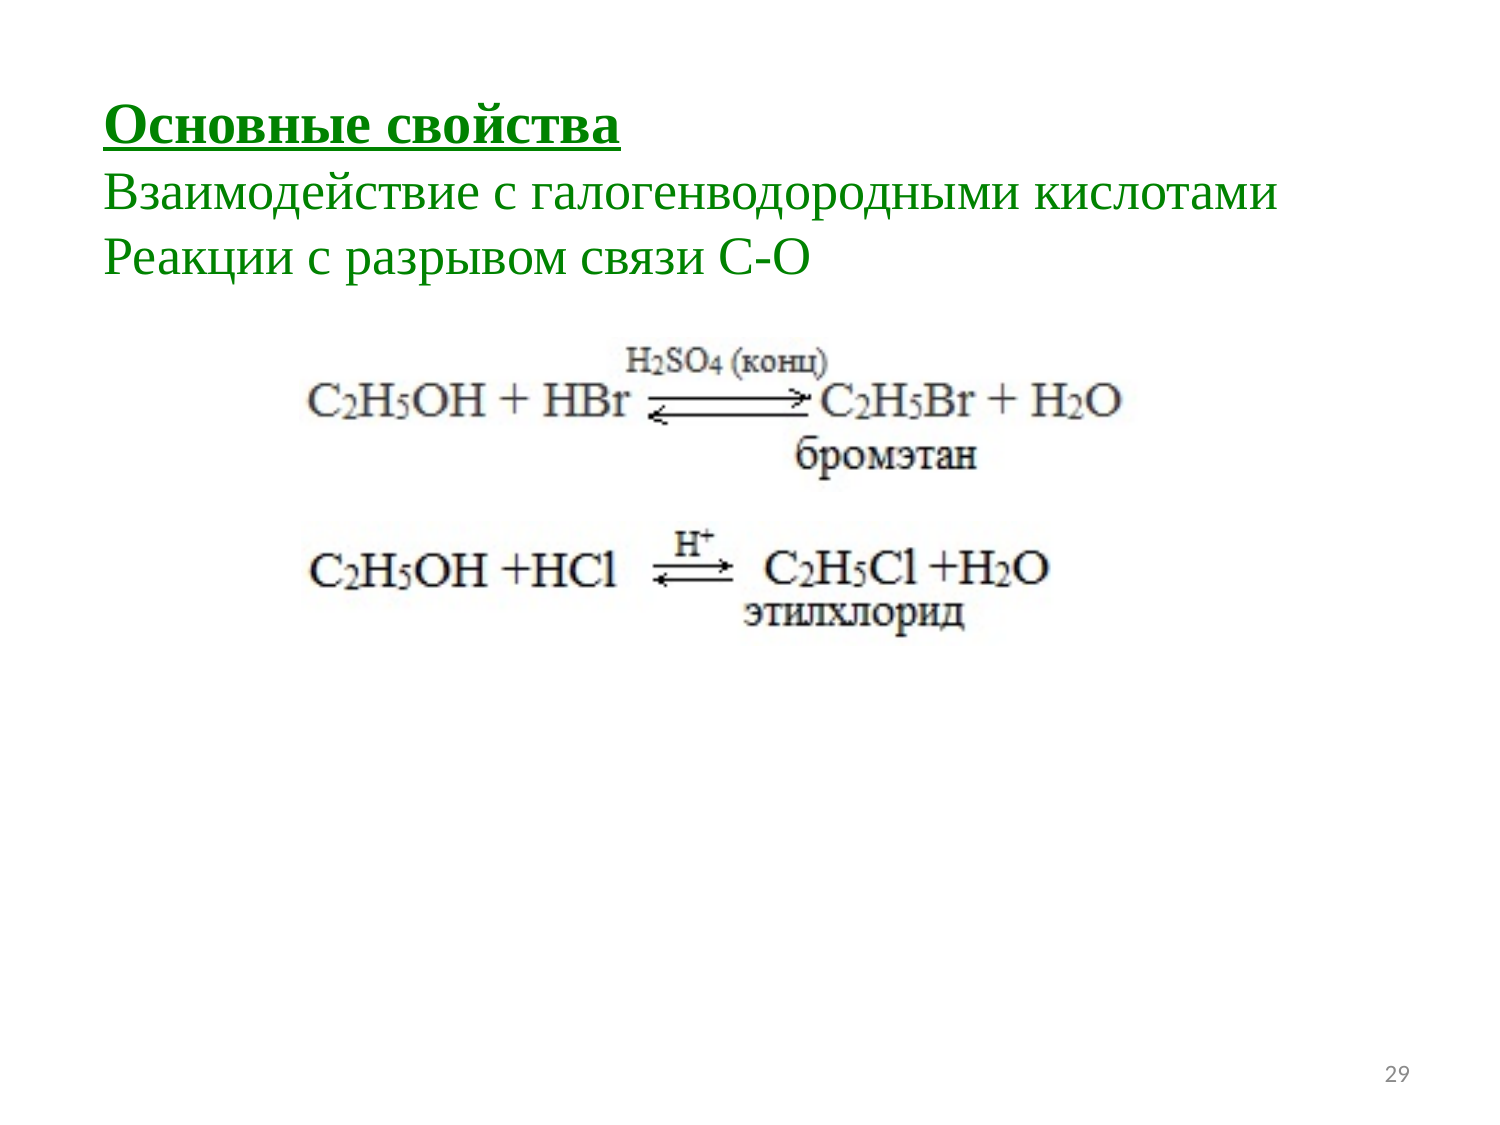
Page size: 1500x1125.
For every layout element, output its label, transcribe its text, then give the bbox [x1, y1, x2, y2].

picture [300, 520, 1063, 646]
slide_number 29 [1074, 1042, 1425, 1103]
picture [298, 336, 1141, 492]
text_box Основные свойства Взаимодействие с галогенводородными кислотами Реакции с разрывом связи С-О [88, 78, 1471, 878]
